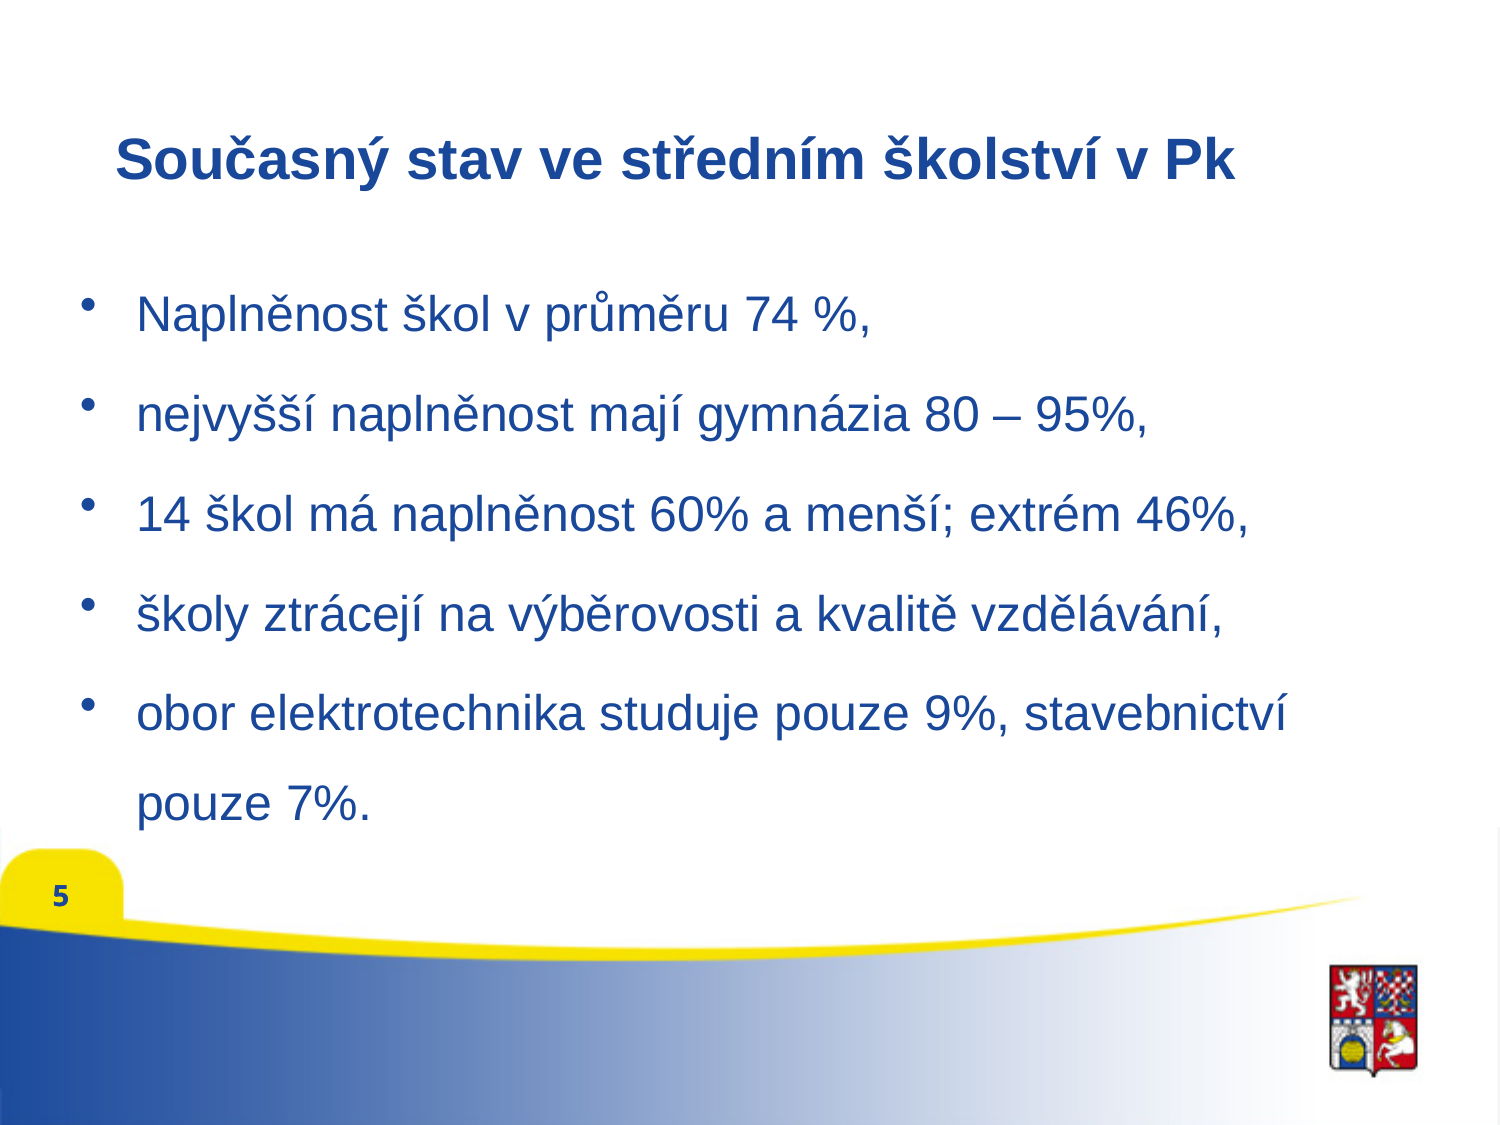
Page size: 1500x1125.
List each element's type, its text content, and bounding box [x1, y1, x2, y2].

picture [0, 827, 1500, 1125]
list Naplněnost škol v průměru 74 %, nejvyšší naplněnost mají gymnázia 80 – 95%, 14 škol má naplněnost 60% a menší; extrém 46%, školy ztrácejí na výběrovosti a kvalitě vzdělávání, obor elektrotechnika studuje pouze 9%, stavebnictví pouze 7%. [64, 243, 1449, 1041]
text_box 5 [21, 869, 101, 929]
title Současný stav ve středním školství v Pk [100, 103, 1439, 209]
